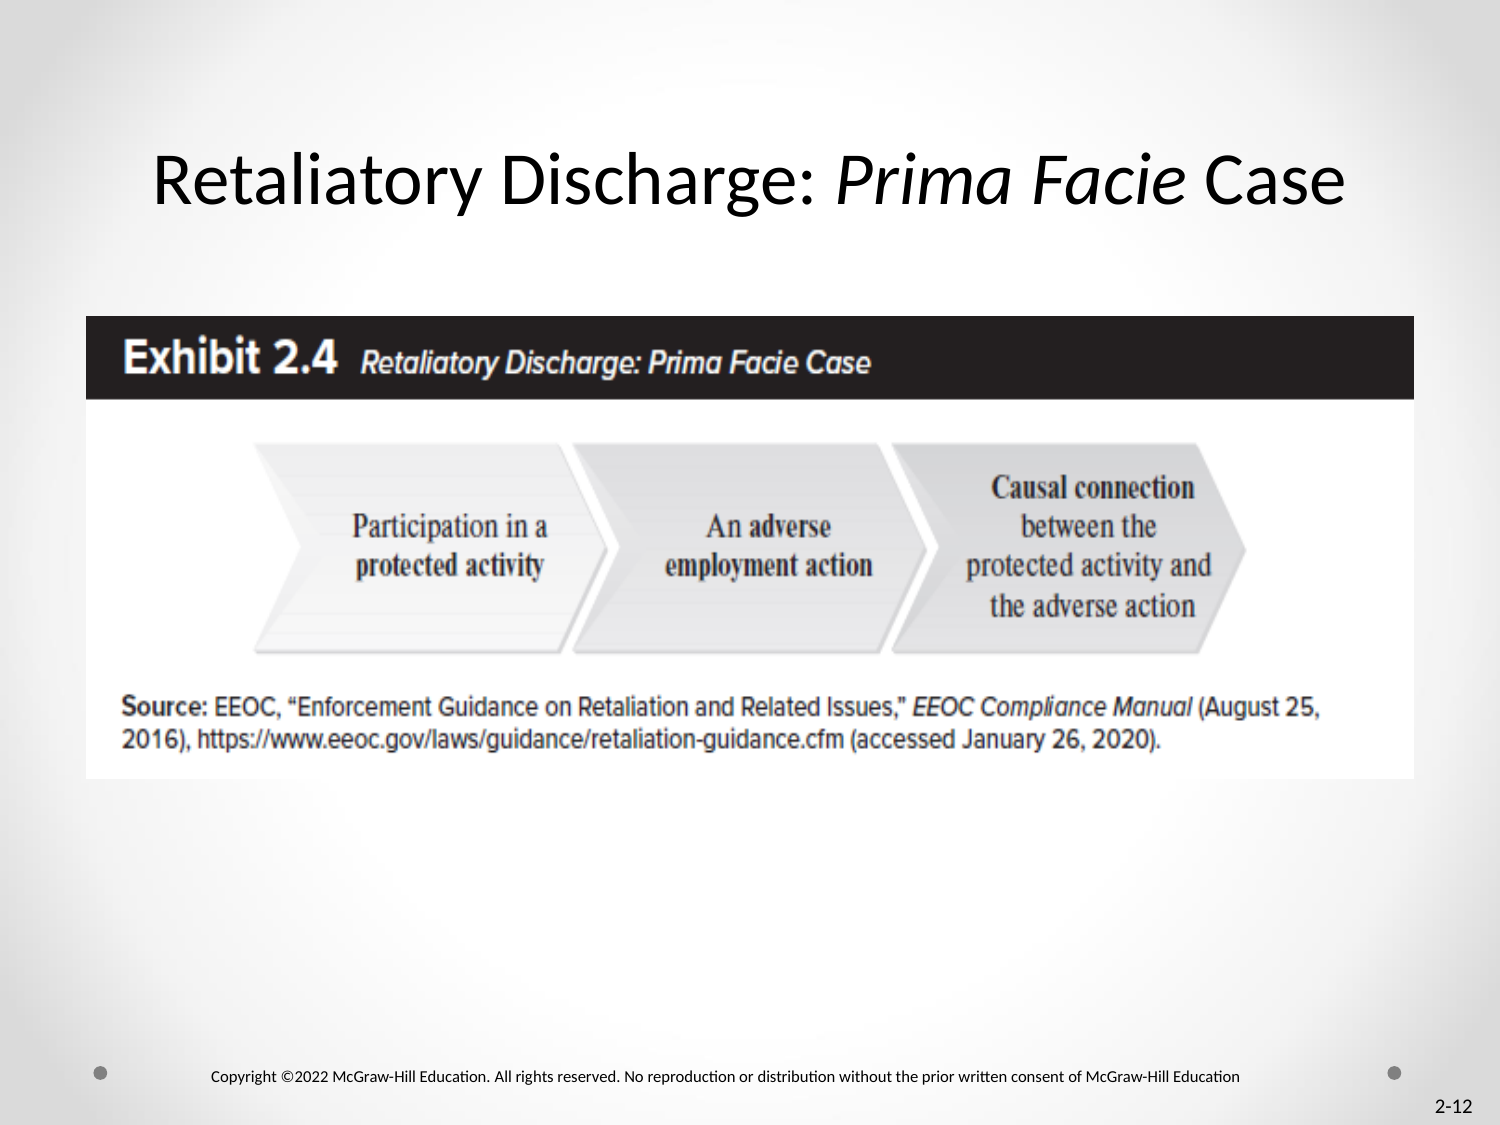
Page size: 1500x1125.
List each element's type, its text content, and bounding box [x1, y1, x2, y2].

title Retaliatory Discharge: Prima Facie Case [74, 42, 1426, 228]
picture [0, 0, 1500, 1125]
